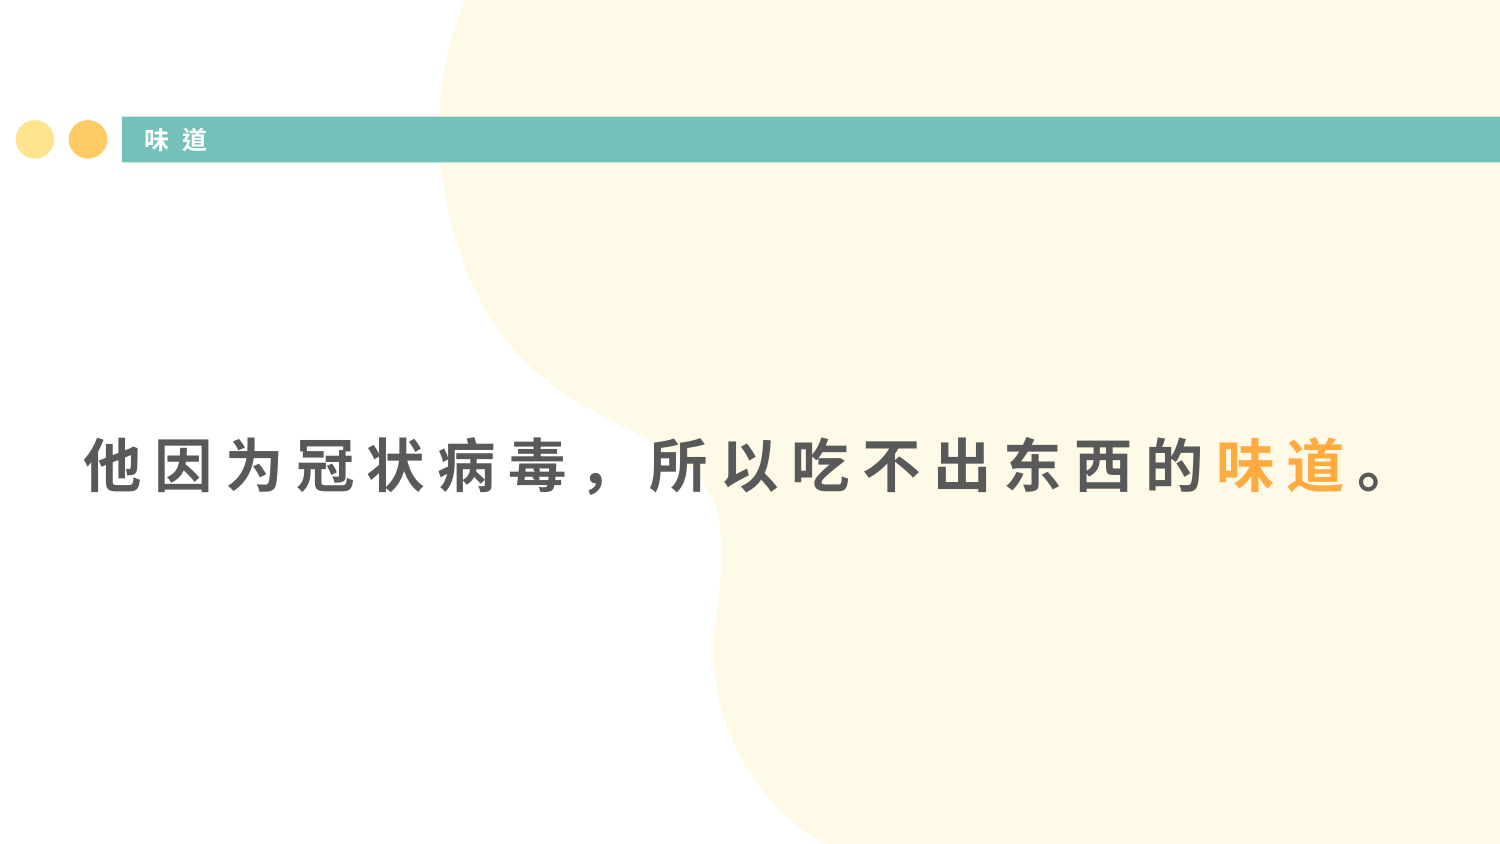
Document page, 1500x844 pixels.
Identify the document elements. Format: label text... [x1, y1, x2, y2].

text_box 他因为冠状病毒，所以吃不出东西的味道。 [69, 421, 1431, 507]
title 味道 [129, 118, 952, 170]
